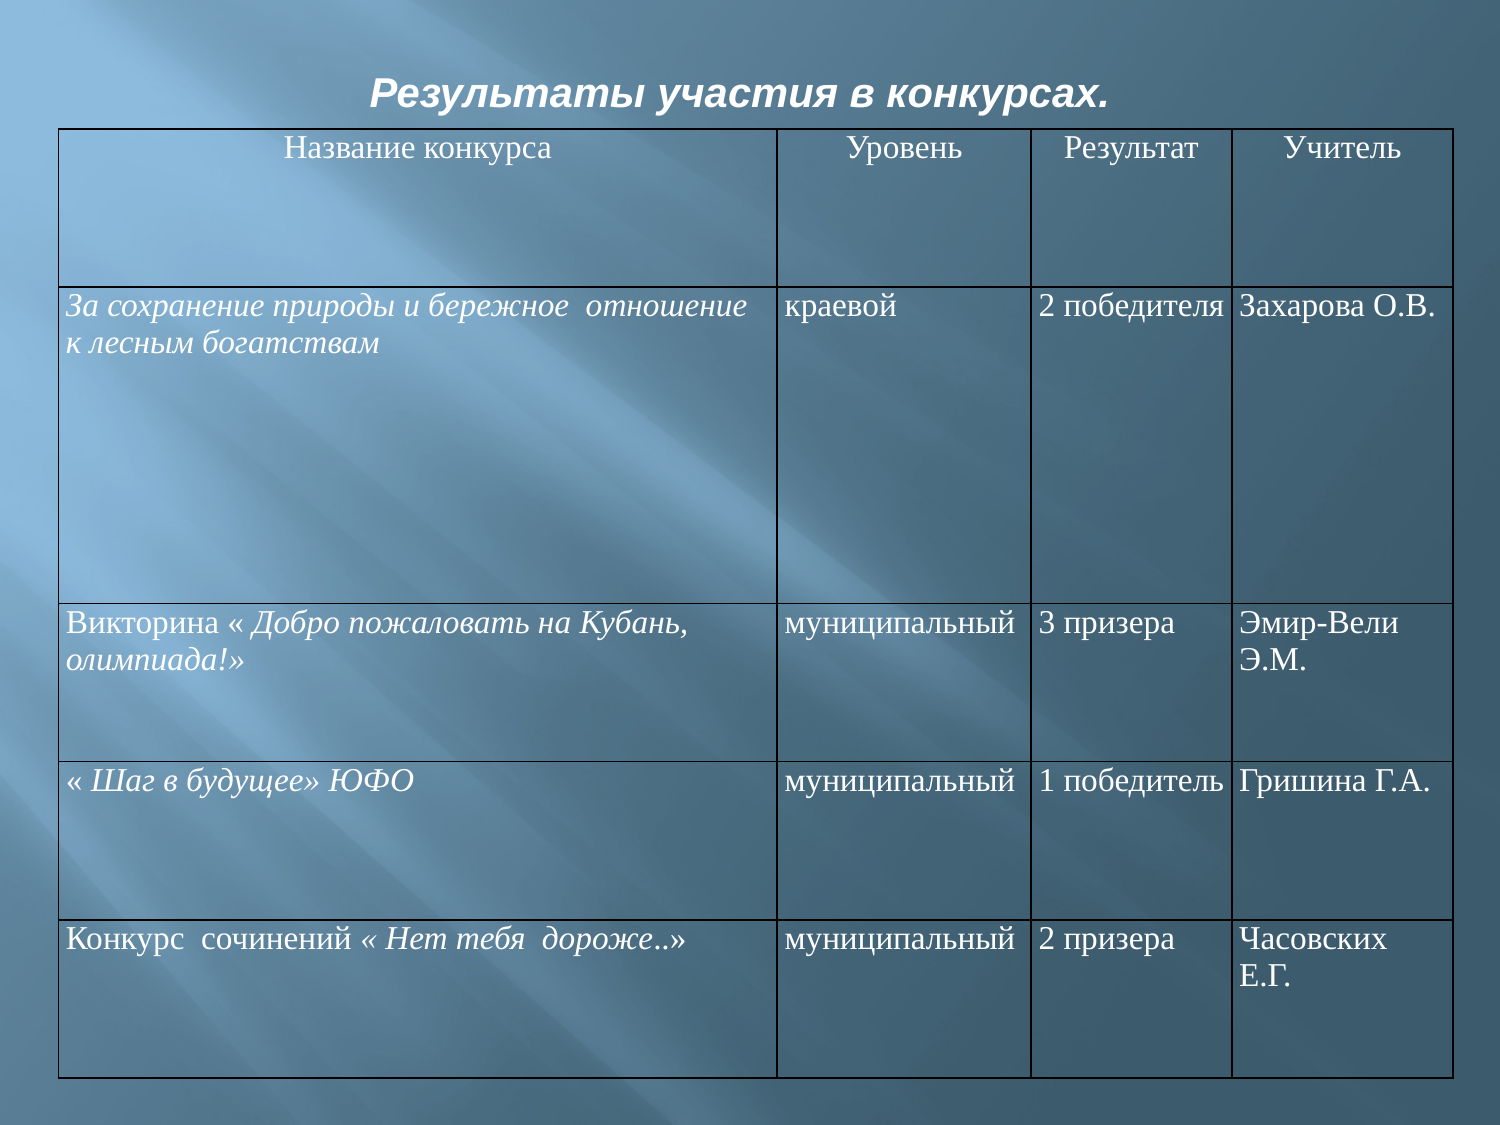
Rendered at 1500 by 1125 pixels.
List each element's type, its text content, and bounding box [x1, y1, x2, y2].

table_cell краевой [778, 288, 1030, 603]
table_cell муниципальный [778, 762, 1030, 919]
table_cell Захарова О.В. [1233, 288, 1452, 603]
table_header Название конкурса [59, 130, 776, 286]
table_cell За сохранение природы и бережное отношение к лесным богатствам [59, 288, 776, 603]
table_cell муниципальный [778, 921, 1030, 1077]
table_cell 2 победителя [1032, 288, 1231, 603]
table_header Результат [1032, 130, 1231, 286]
table_cell Эмир-Вели Э.М. [1233, 604, 1452, 761]
table_cell 1 победитель [1032, 762, 1231, 919]
table_cell « Шаг в будущее» ЮФО [59, 762, 776, 919]
table_cell 3 призера [1032, 604, 1231, 761]
table_cell Викторина « Добро пожаловать на Кубань, олимпиада!» [59, 604, 776, 761]
table_header Учитель [1233, 130, 1452, 286]
table_header Уровень [778, 130, 1030, 286]
table_cell Часовских Е.Г. [1233, 921, 1452, 1077]
table_cell Гришина Г.А. [1233, 762, 1452, 919]
text_box Результаты участия в конкурсах. [354, 58, 1126, 124]
table_cell муниципальный [778, 604, 1030, 761]
table_cell 2 призера [1032, 921, 1231, 1077]
table_cell Конкурс сочинений « Нет тебя дороже..» [59, 921, 776, 1077]
